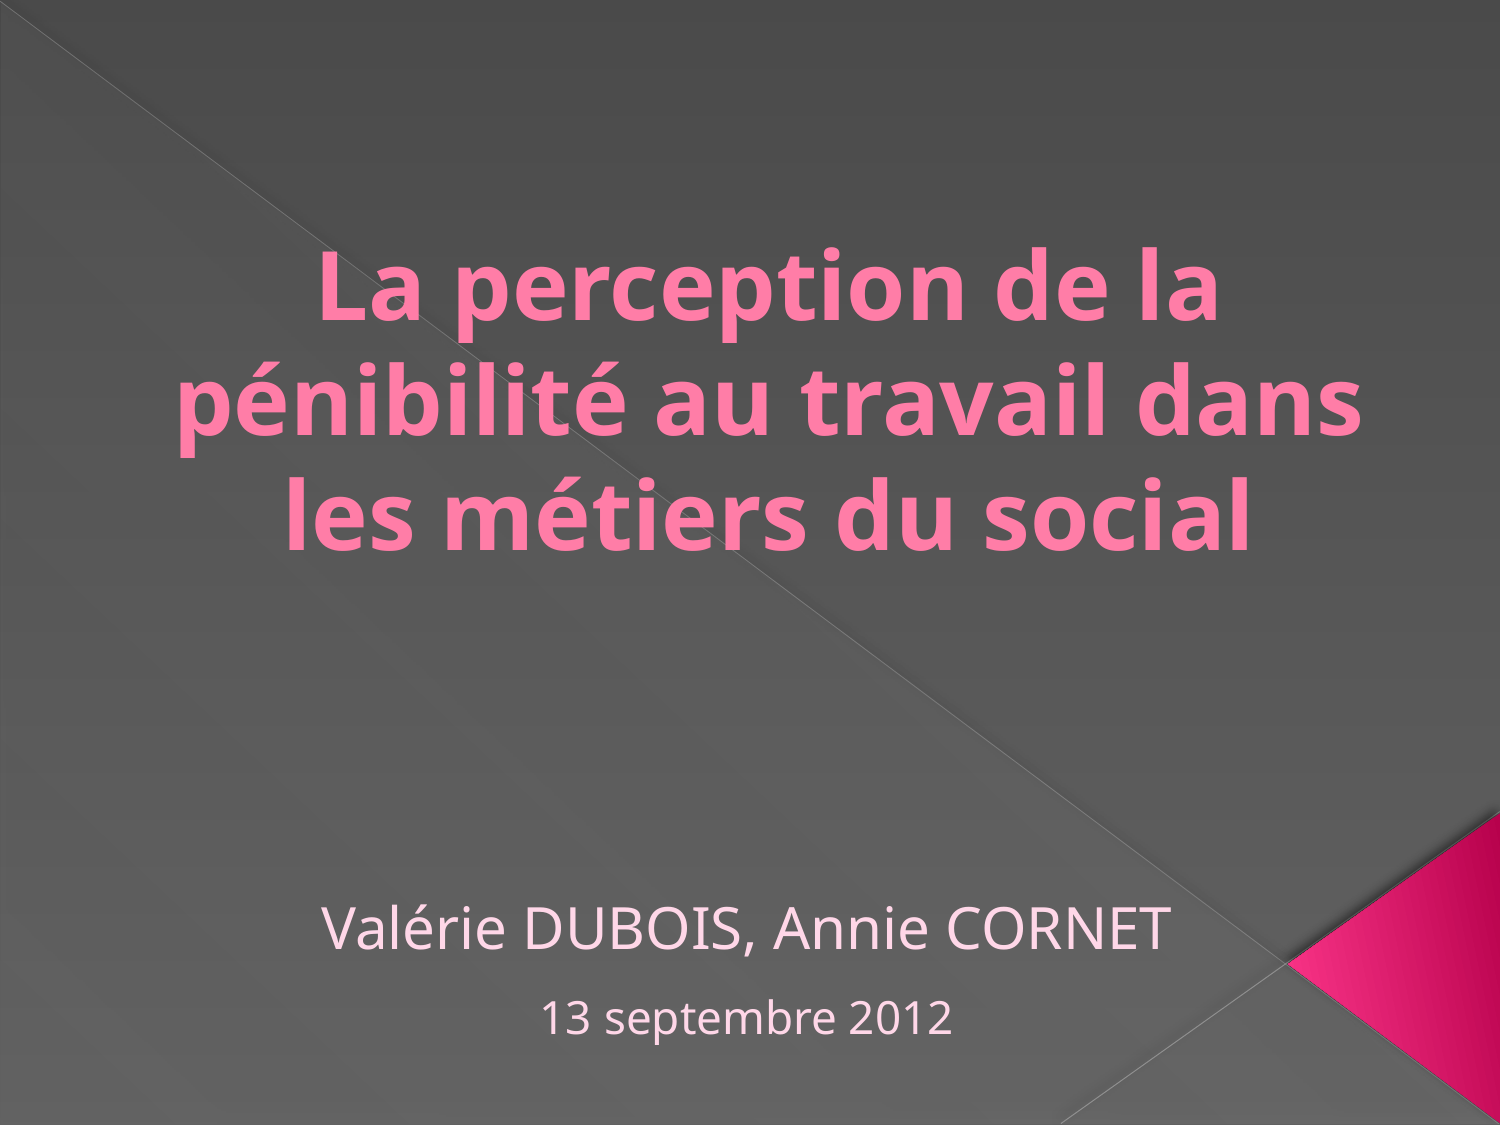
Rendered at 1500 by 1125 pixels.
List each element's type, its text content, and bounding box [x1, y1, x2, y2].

title La perception de la pénibilité au travail dans les métiers du social [0, 160, 1459, 634]
subtitle Valérie DUBOIS, Annie CORNET 13 septembre 2012 [100, 798, 1400, 1051]
